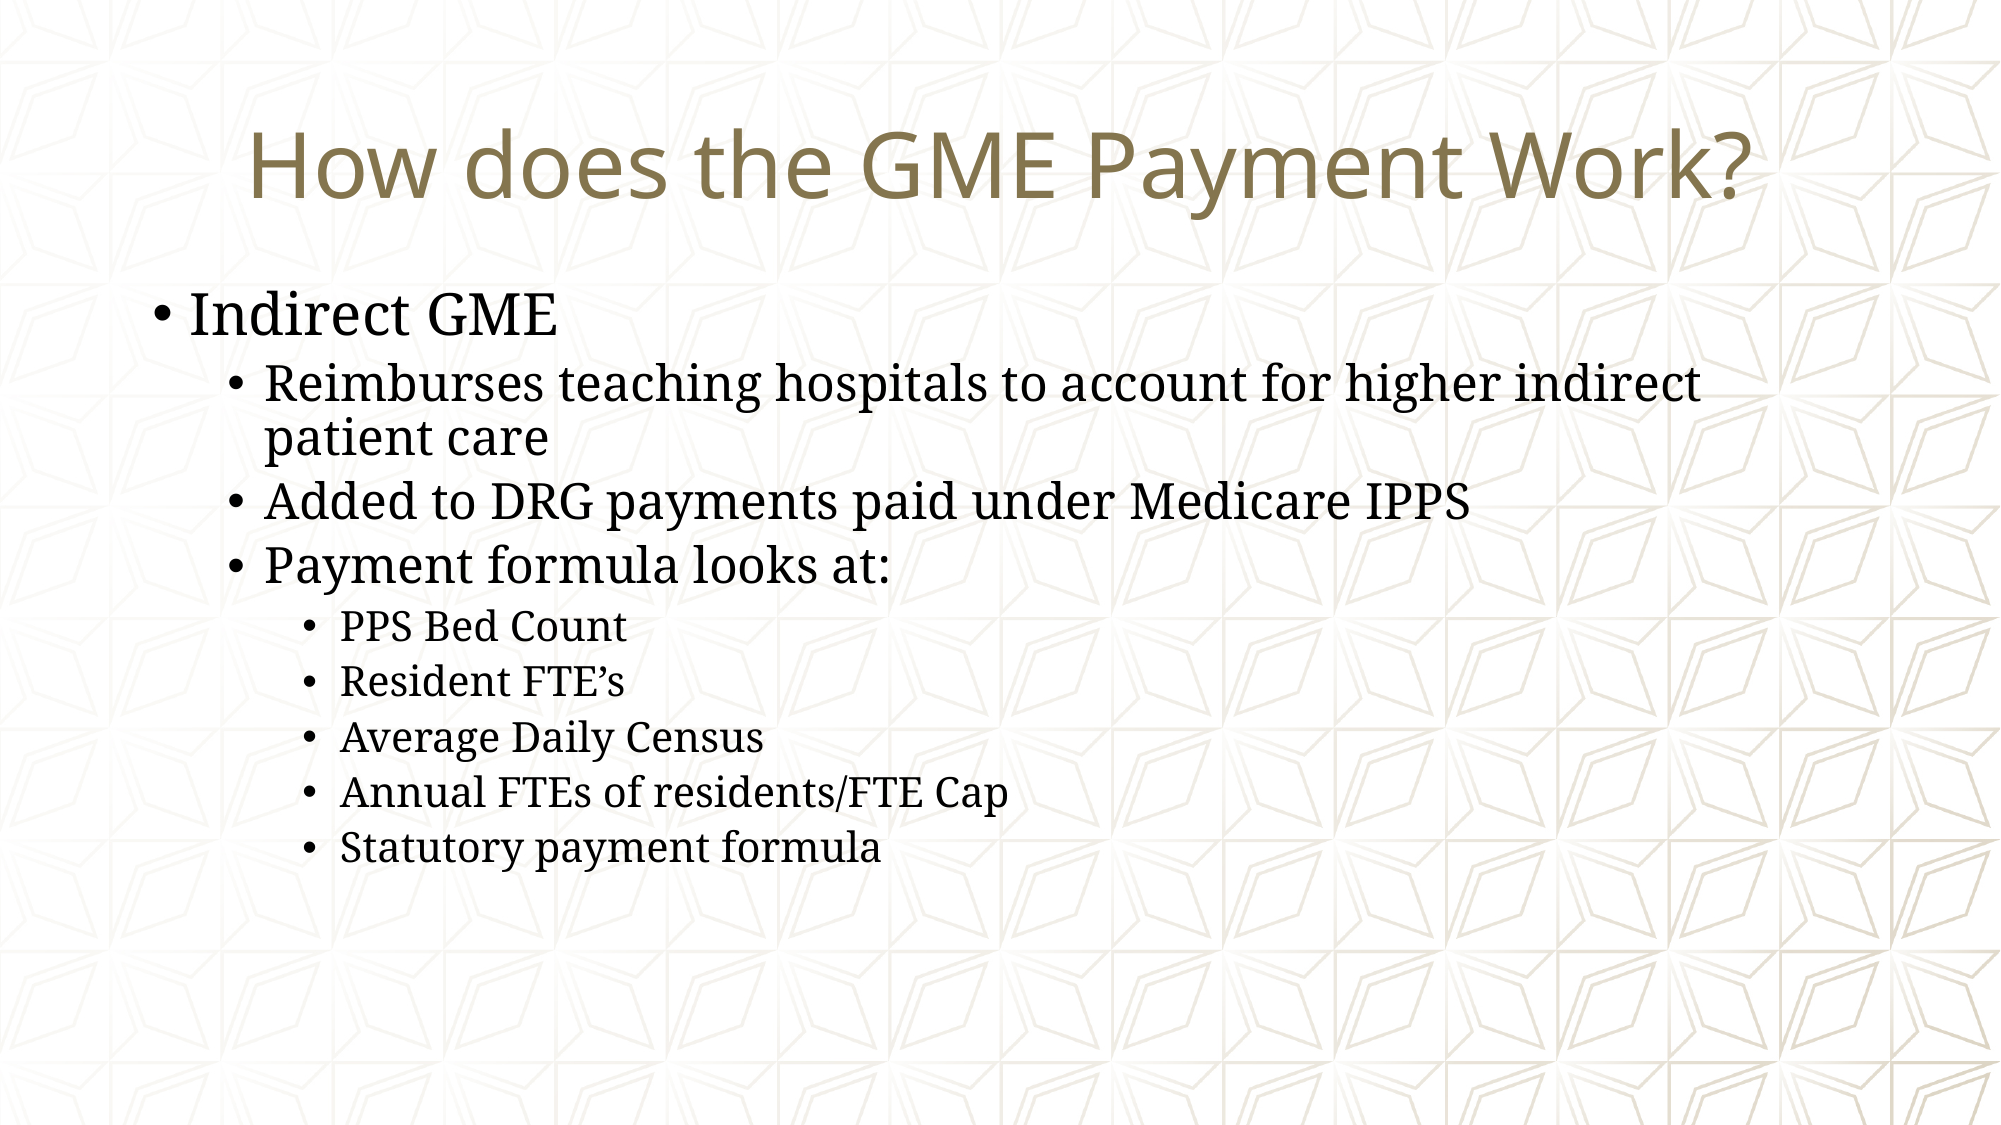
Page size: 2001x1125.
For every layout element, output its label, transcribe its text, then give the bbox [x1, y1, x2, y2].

picture [0, 0, 2001, 1125]
list Indirect GME Reimburses teaching hospitals to account for higher indirect patient care Added to DRG payments paid under Medicare IPPS Payment formula looks at: PPS Bed Count Resident FTE’s Average Daily Census Annual FTEs of residents/FTE Cap Statutory payment formula [137, 277, 1881, 1027]
title How does the GME Payment Work? [137, 59, 1863, 277]
